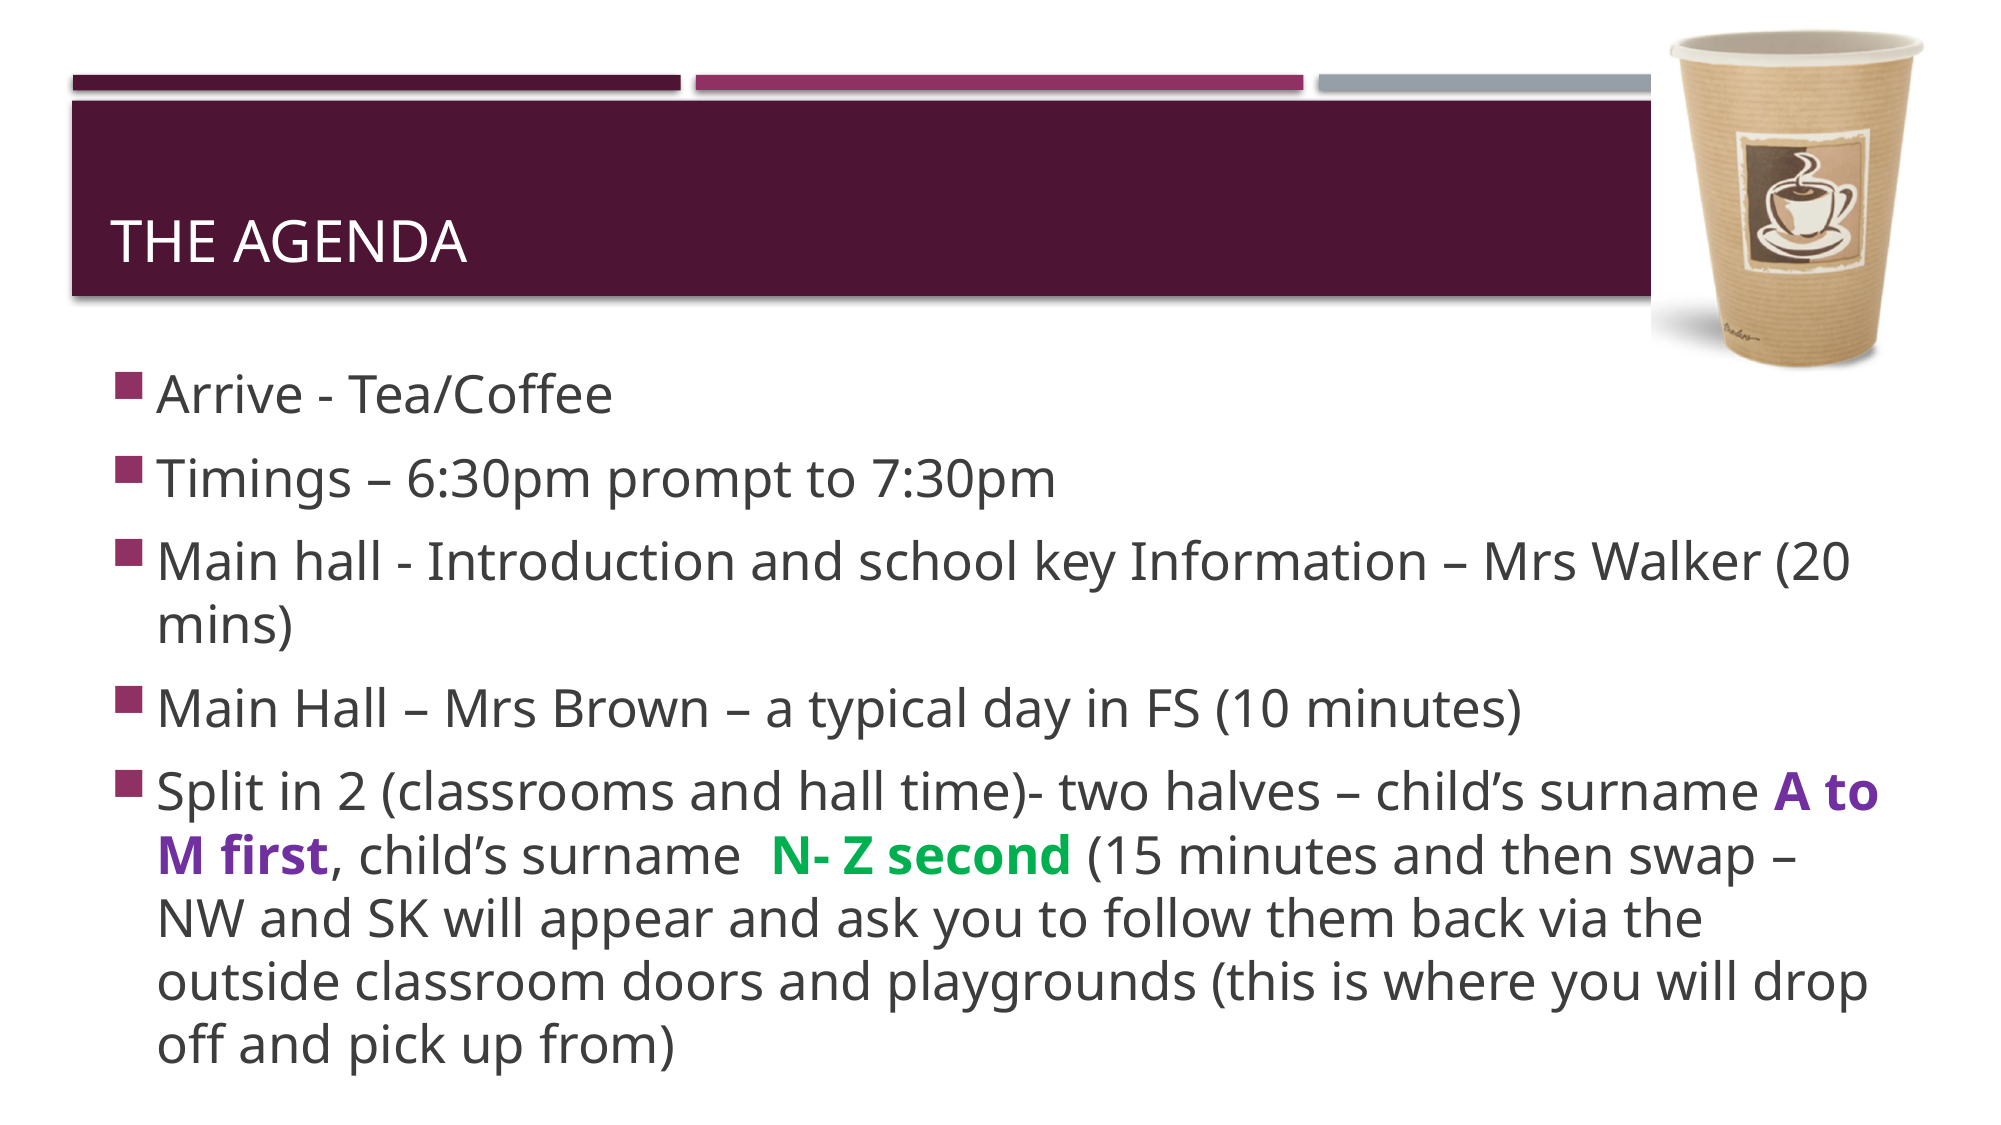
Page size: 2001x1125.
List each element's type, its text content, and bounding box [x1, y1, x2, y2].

list Arrive - Tea/Coffee Timings – 6:30pm prompt to 7:30pm Main hall - Introduction and school key Information – Mrs Walker (20 mins) Main Hall – Mrs Brown – a typical day in FS (10 minutes) Split in 2 (classrooms and hall time)- two halves – child’s surname A to M first, child’s surname N- Z second (15 minutes and then swap – NW and SK will appear and ask you to follow them back via the outside classroom doors and playgrounds (this is where you will drop off and pick up from) [95, 269, 1905, 1085]
title The agenda [95, 115, 1645, 269]
picture [1651, 20, 1939, 377]
